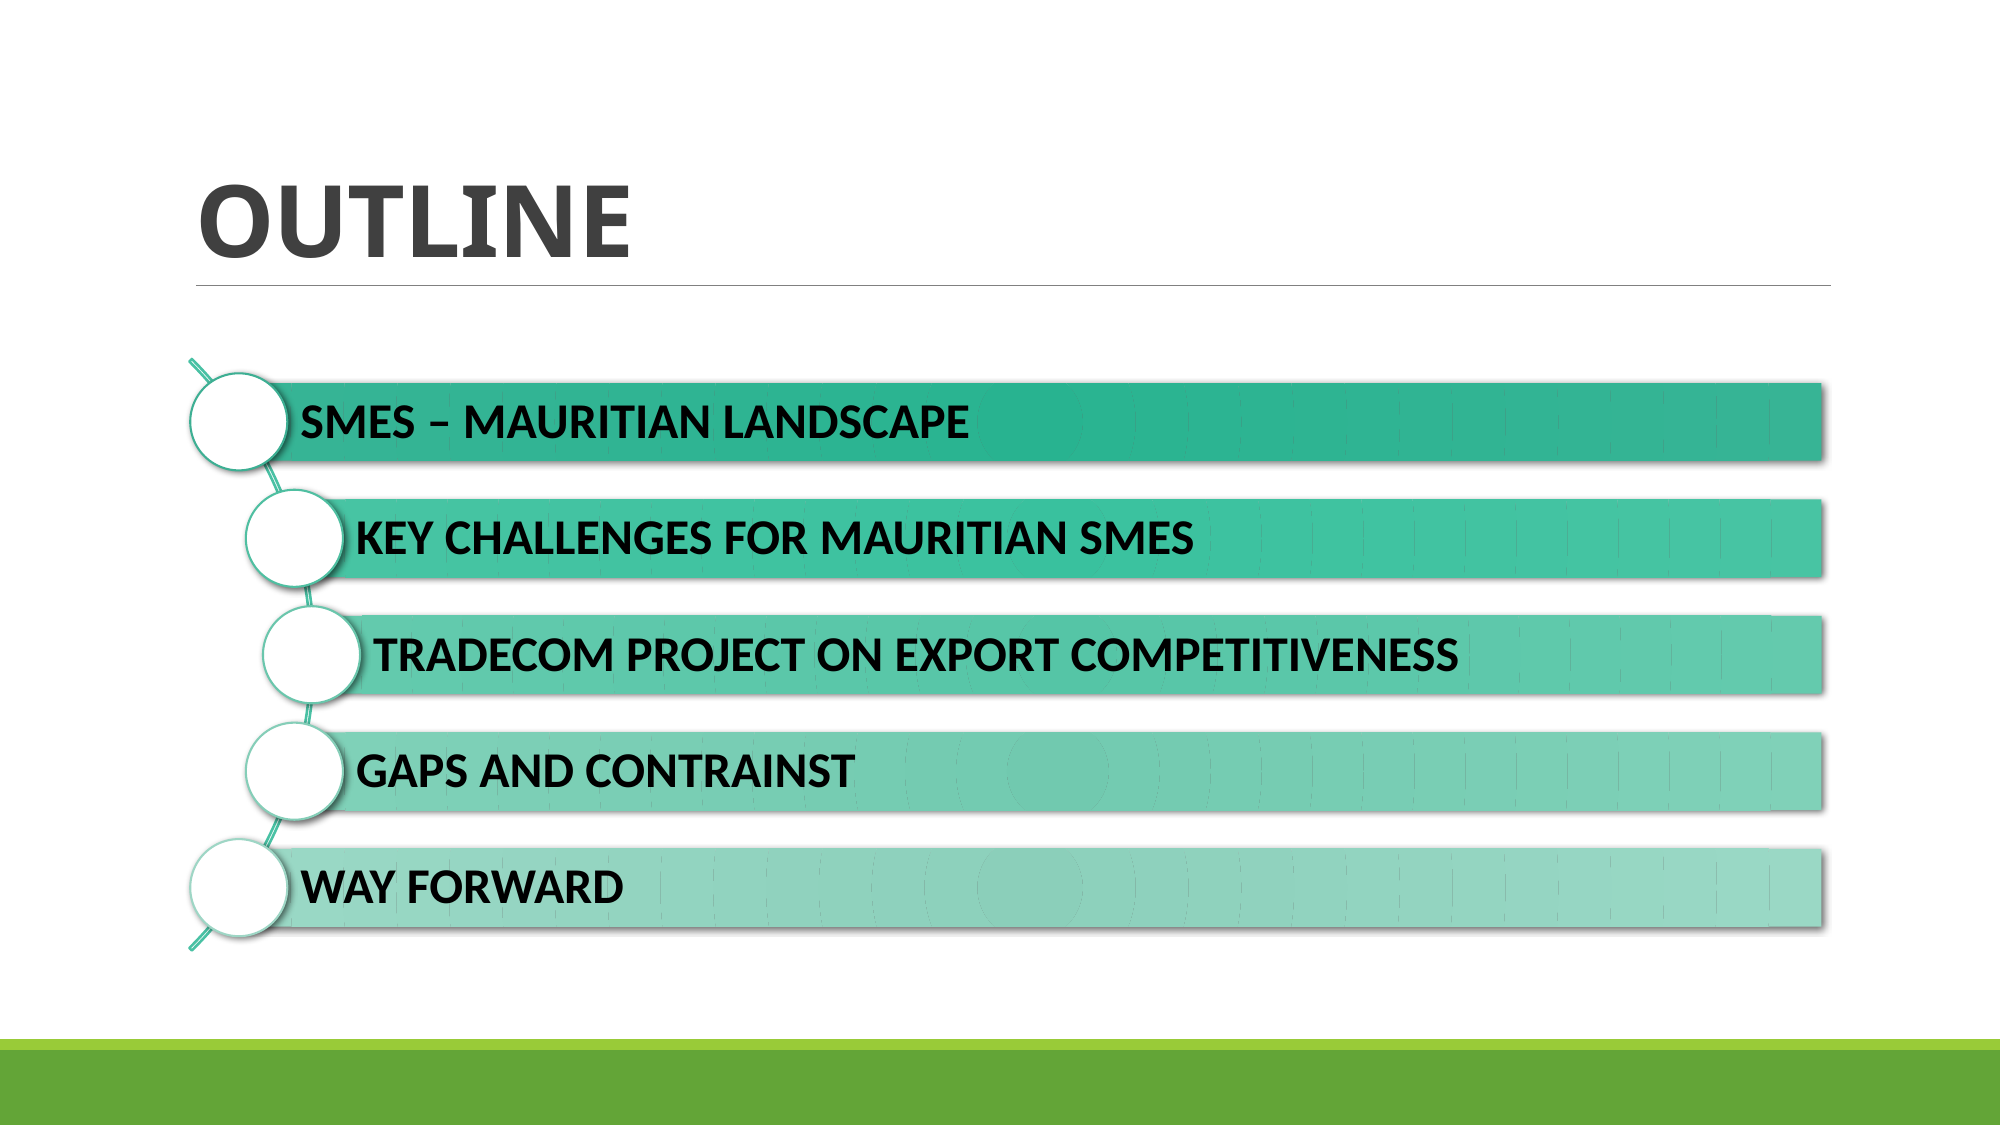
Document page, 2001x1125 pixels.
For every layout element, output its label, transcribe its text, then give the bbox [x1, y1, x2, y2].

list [179, 343, 1831, 966]
title OUTLINE [180, 47, 1830, 285]
